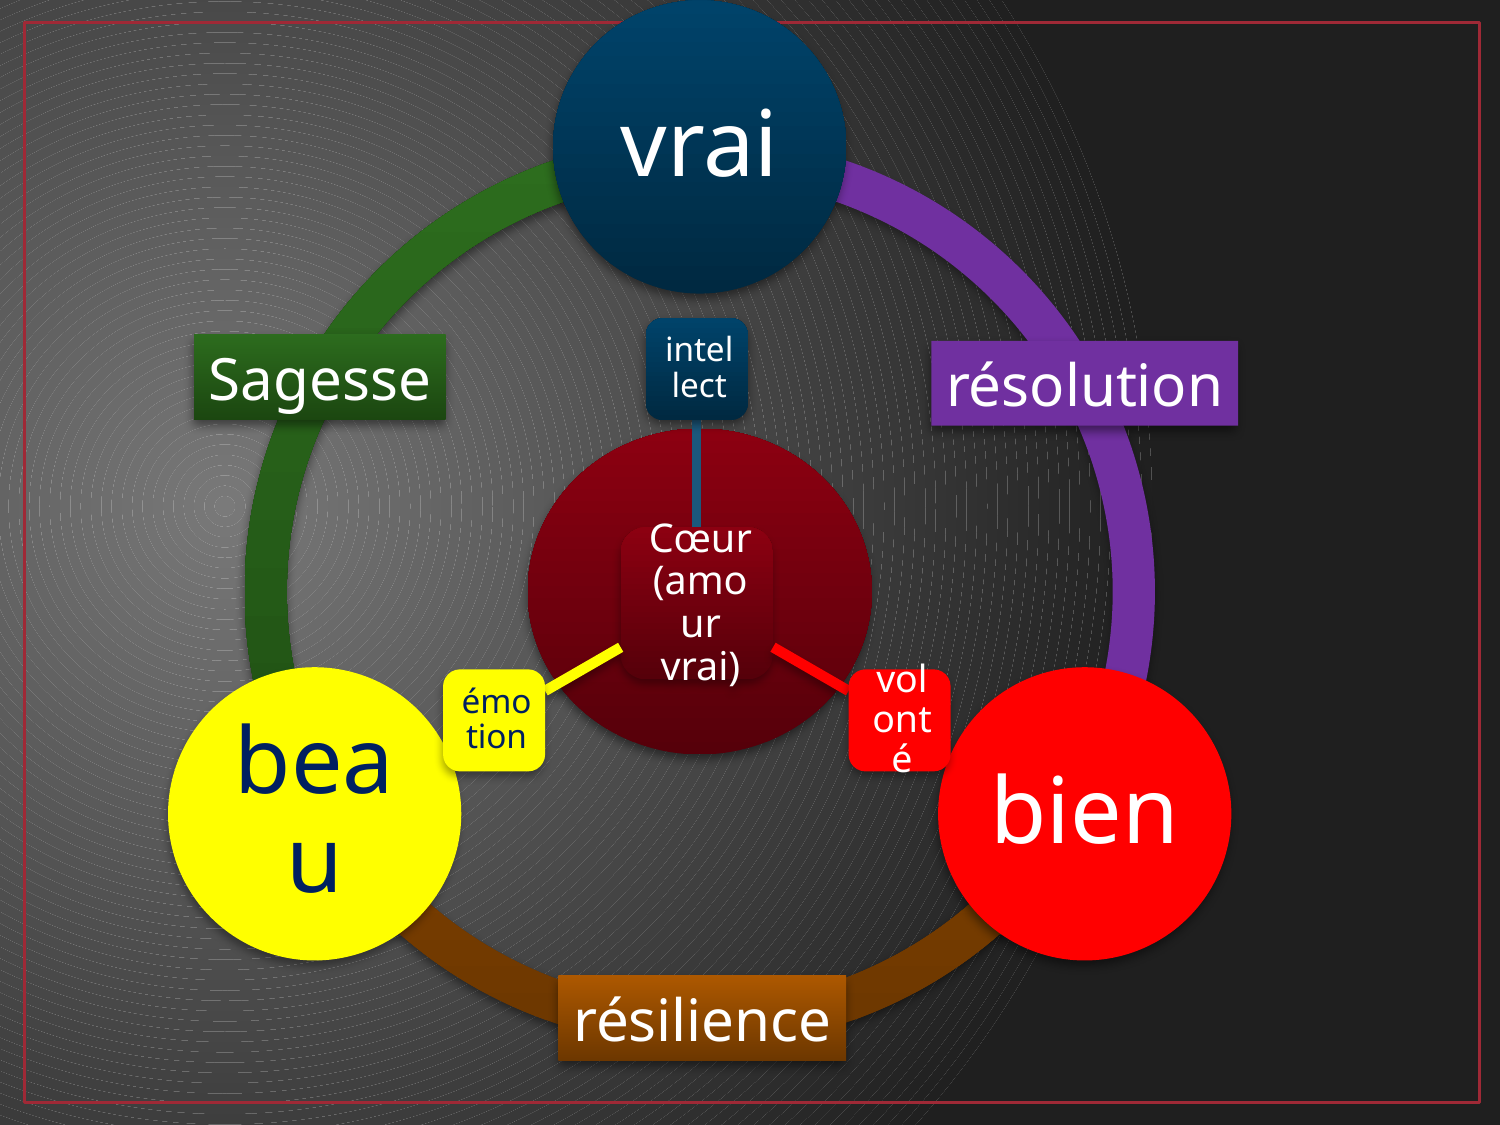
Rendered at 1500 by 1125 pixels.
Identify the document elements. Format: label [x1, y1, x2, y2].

text_box [123, 0, 1276, 1107]
list [442, 148, 951, 941]
